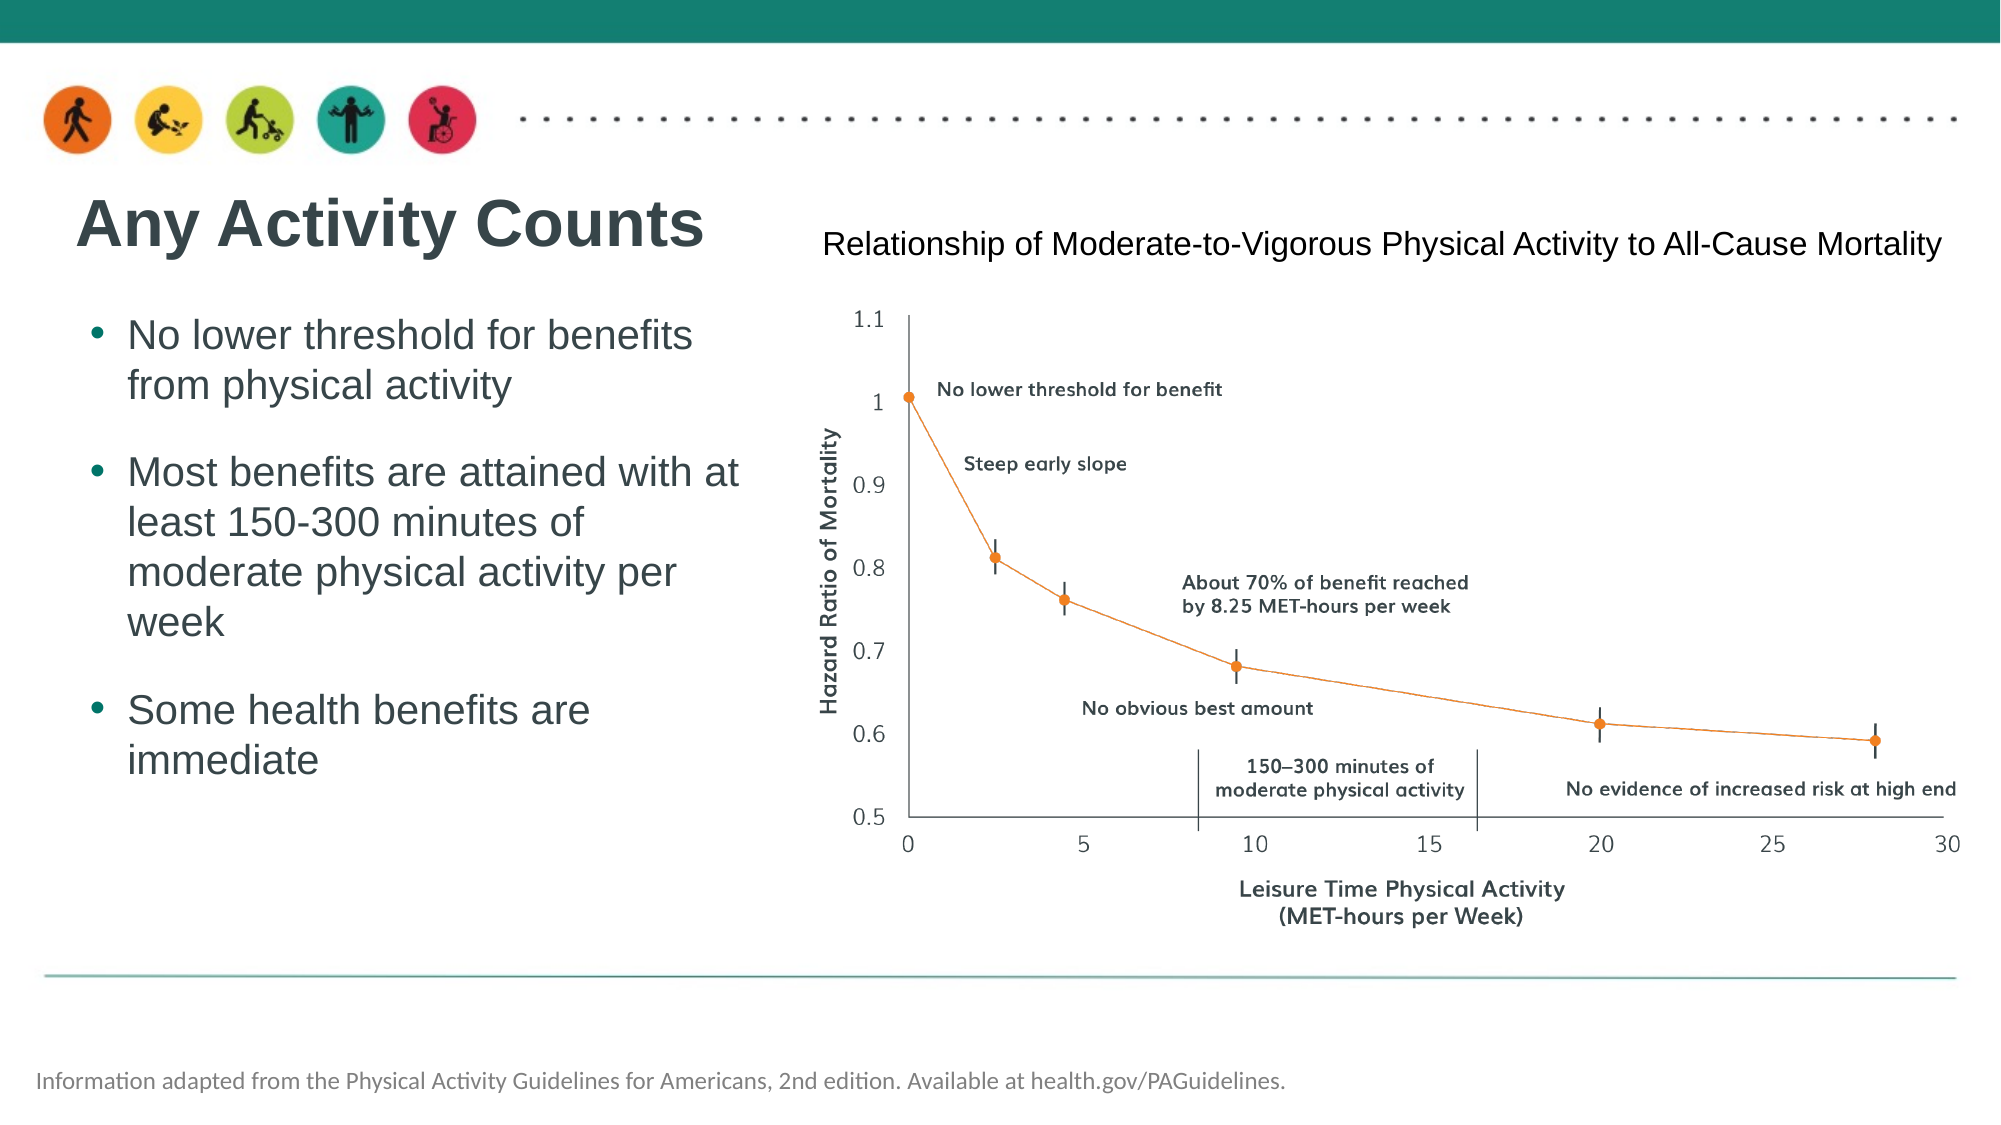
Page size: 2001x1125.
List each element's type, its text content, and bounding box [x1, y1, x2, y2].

text_box Relationship of Moderate-to-Vigorous Physical Activity to All-Cause Mortality [807, 214, 2000, 270]
picture [791, 278, 1999, 973]
title Any Activity Counts [75, 179, 1920, 255]
list No lower threshold for benefits from physical activity Most benefits are attained with at least 150-300 minutes of moderate physical activity per week Some health benefits are immediate [75, 299, 786, 931]
